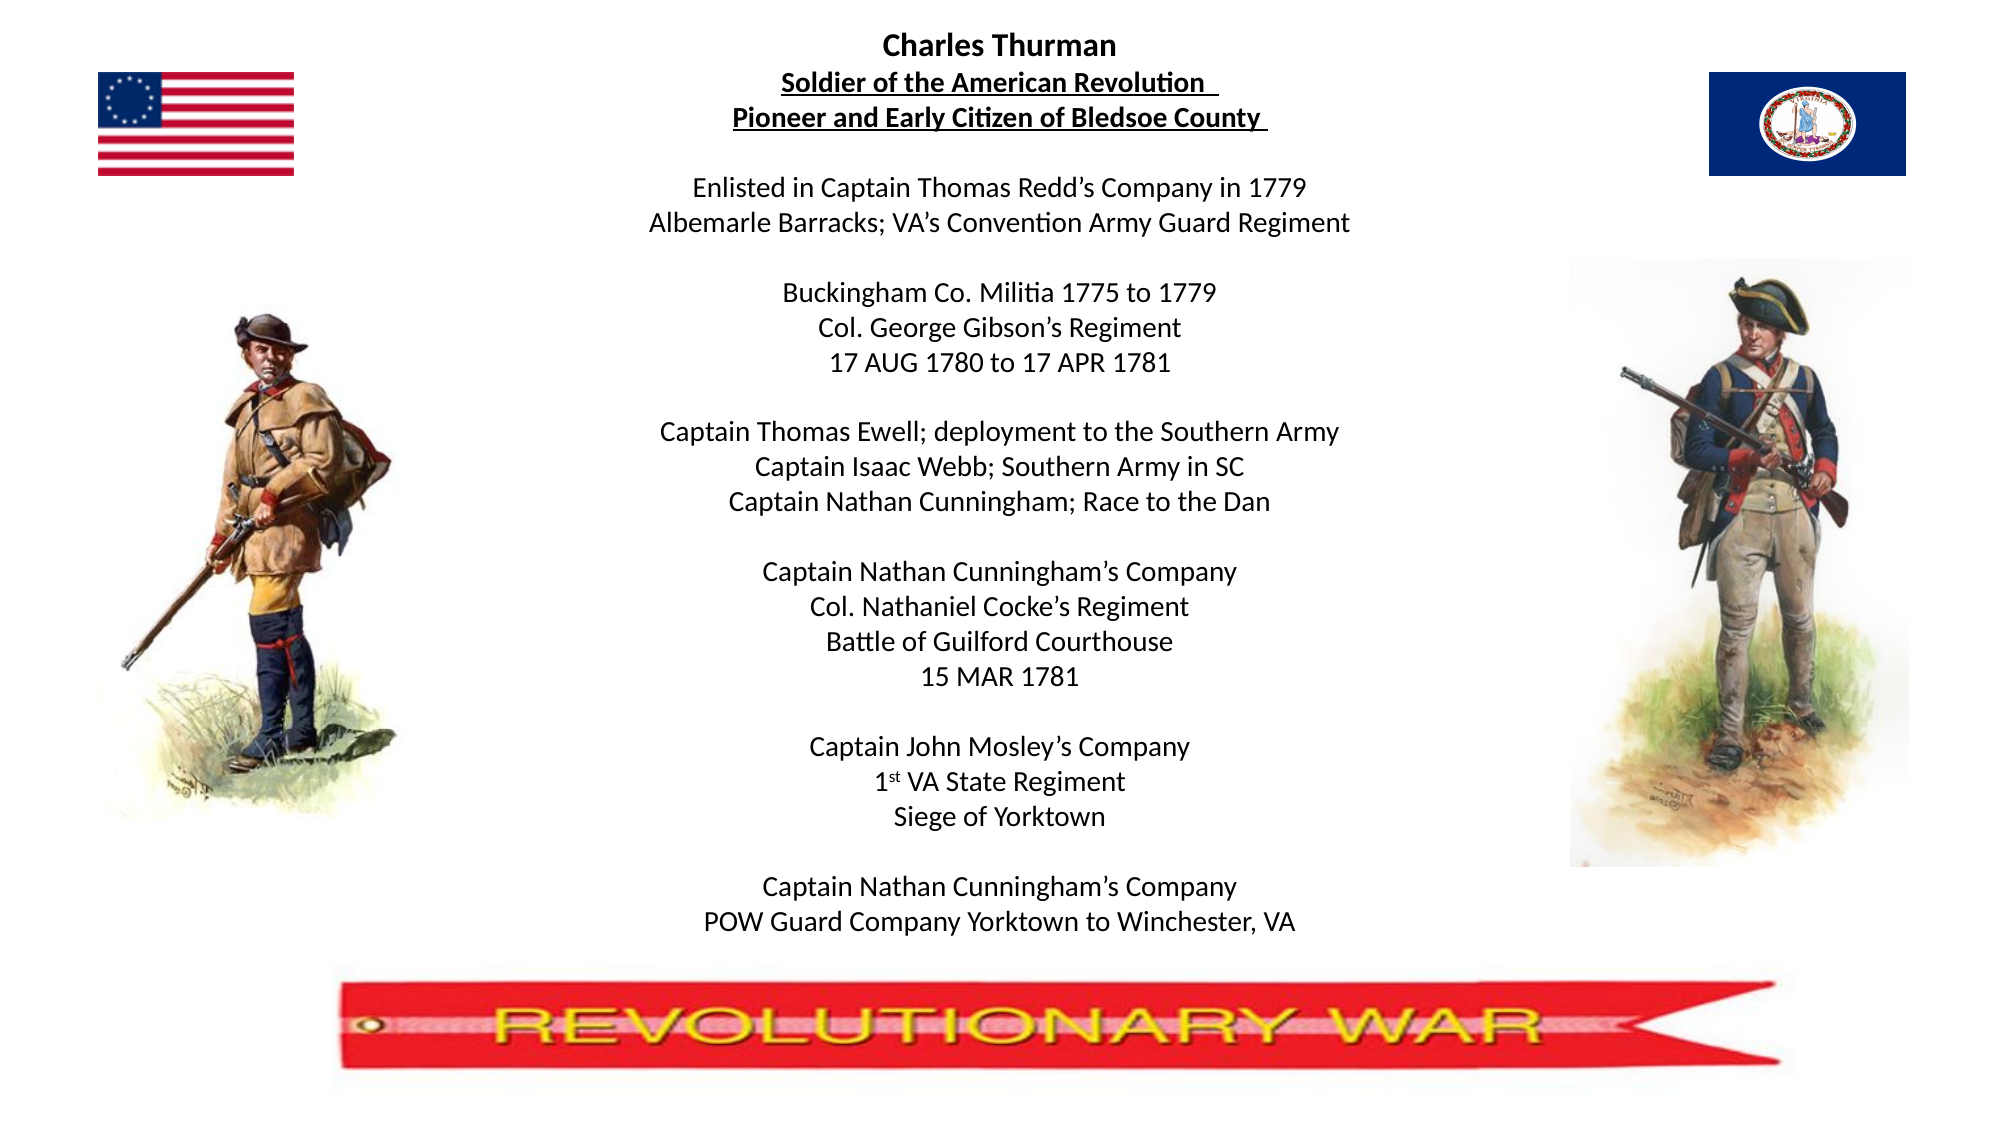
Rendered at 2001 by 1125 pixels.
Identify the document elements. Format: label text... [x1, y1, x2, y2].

picture [1709, 72, 1906, 176]
picture [1569, 258, 1909, 867]
picture [97, 72, 294, 176]
text_box Charles Thurman Soldier of the American Revolution Pioneer and Early Citizen of Bledsoe County Enlisted in Captain Thomas Redd’s Company in 1779 Albemarle Barracks; VA’s Convention Army Guard Regiment Buckingham Co. Militia 1775 to 1779 Col. George Gibson’s Regiment 17 AUG 1780 to 17 APR 1781 Captain Thomas Ewell; deployment to the Southern Army Captain Isaac Webb; Southern Army in SC Captain Nathan Cunningham; Race to the Dan Captain Nathan Cunningham’s Company Col. Nathaniel Cocke’s Regiment Battle of Guilford Courthouse 15 MAR 1781 Captain John Mosley’s Company 1st VA State Regiment Siege of Yorktown Captain Nathan Cunningham’s Company POW Guard Company Yorktown to Winchester, VA [0, 23, 2000, 1008]
picture [94, 304, 404, 821]
picture [332, 965, 1797, 1101]
